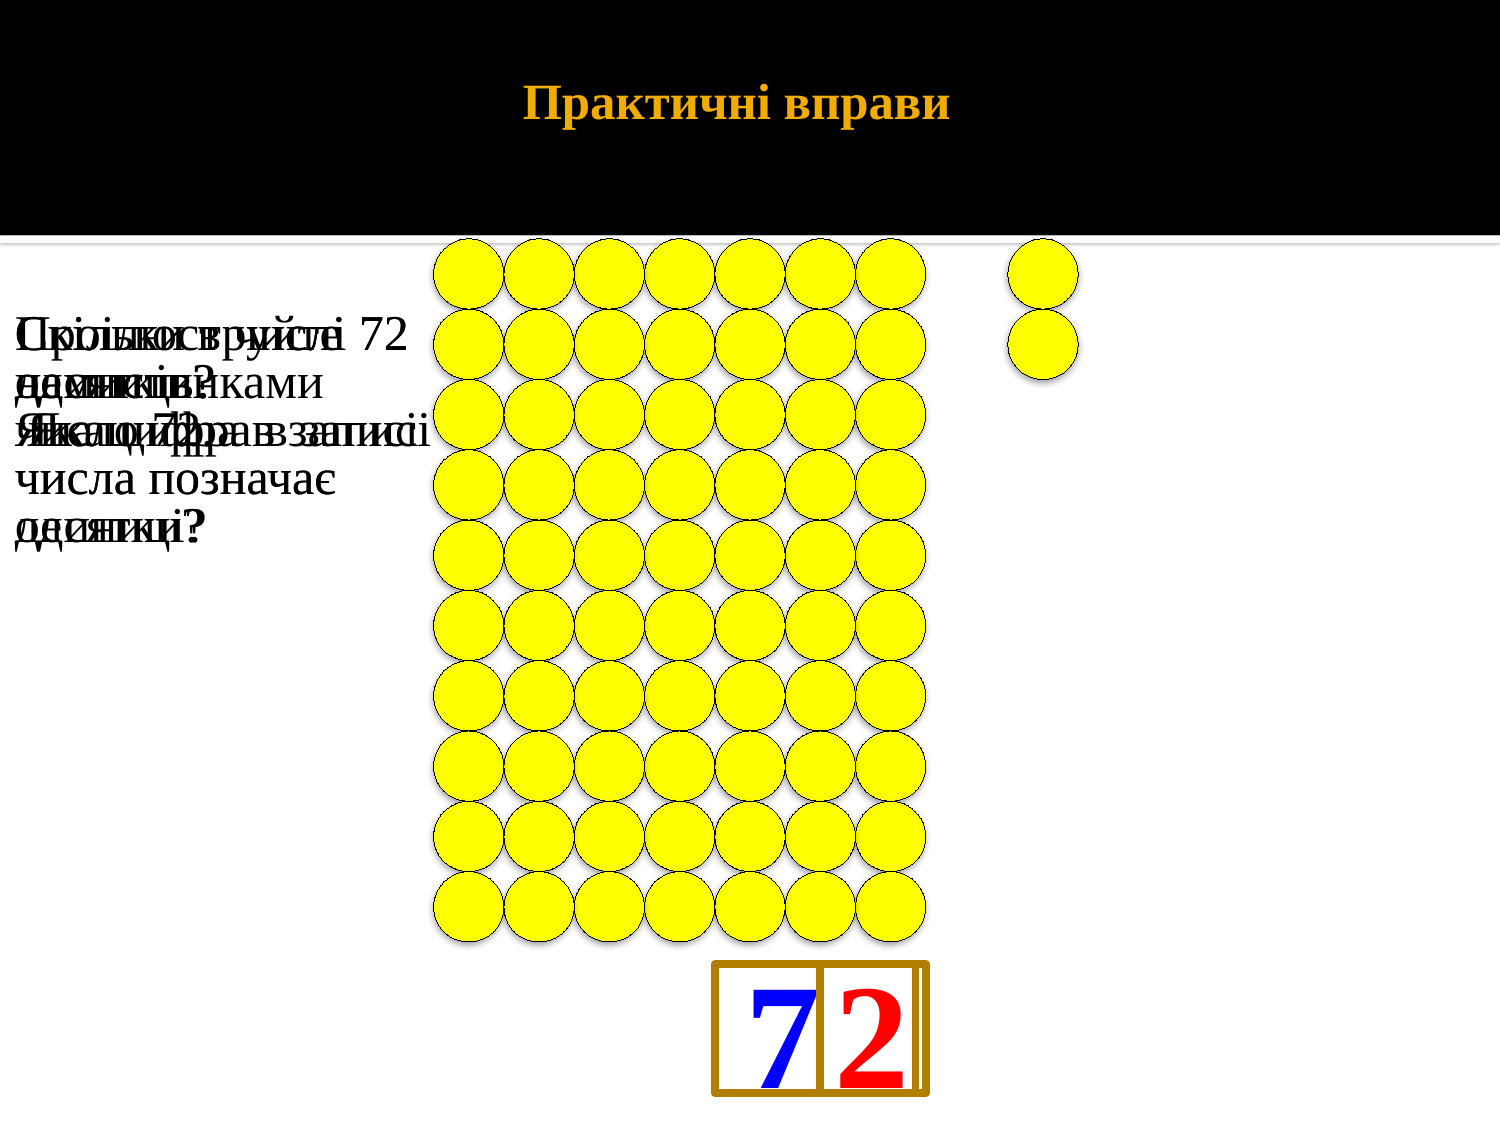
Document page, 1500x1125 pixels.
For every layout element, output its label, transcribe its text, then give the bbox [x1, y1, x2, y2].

text_box 2 [816, 960, 919, 1097]
title Практичні вправи [25, 72, 1454, 223]
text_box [715, 238, 786, 942]
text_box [433, 238, 504, 942]
text_box Скільки в числі 72 одиниць? Яка цифра в записі числа позначає одиниці? [0, 304, 427, 560]
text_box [504, 238, 575, 942]
text_box [1007, 309, 1079, 380]
text_box 70 [711, 960, 817, 1097]
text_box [575, 238, 645, 942]
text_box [856, 238, 926, 942]
text_box [1007, 238, 1079, 308]
text_box 70 [918, 960, 930, 1097]
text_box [786, 238, 856, 942]
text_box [645, 238, 715, 942]
